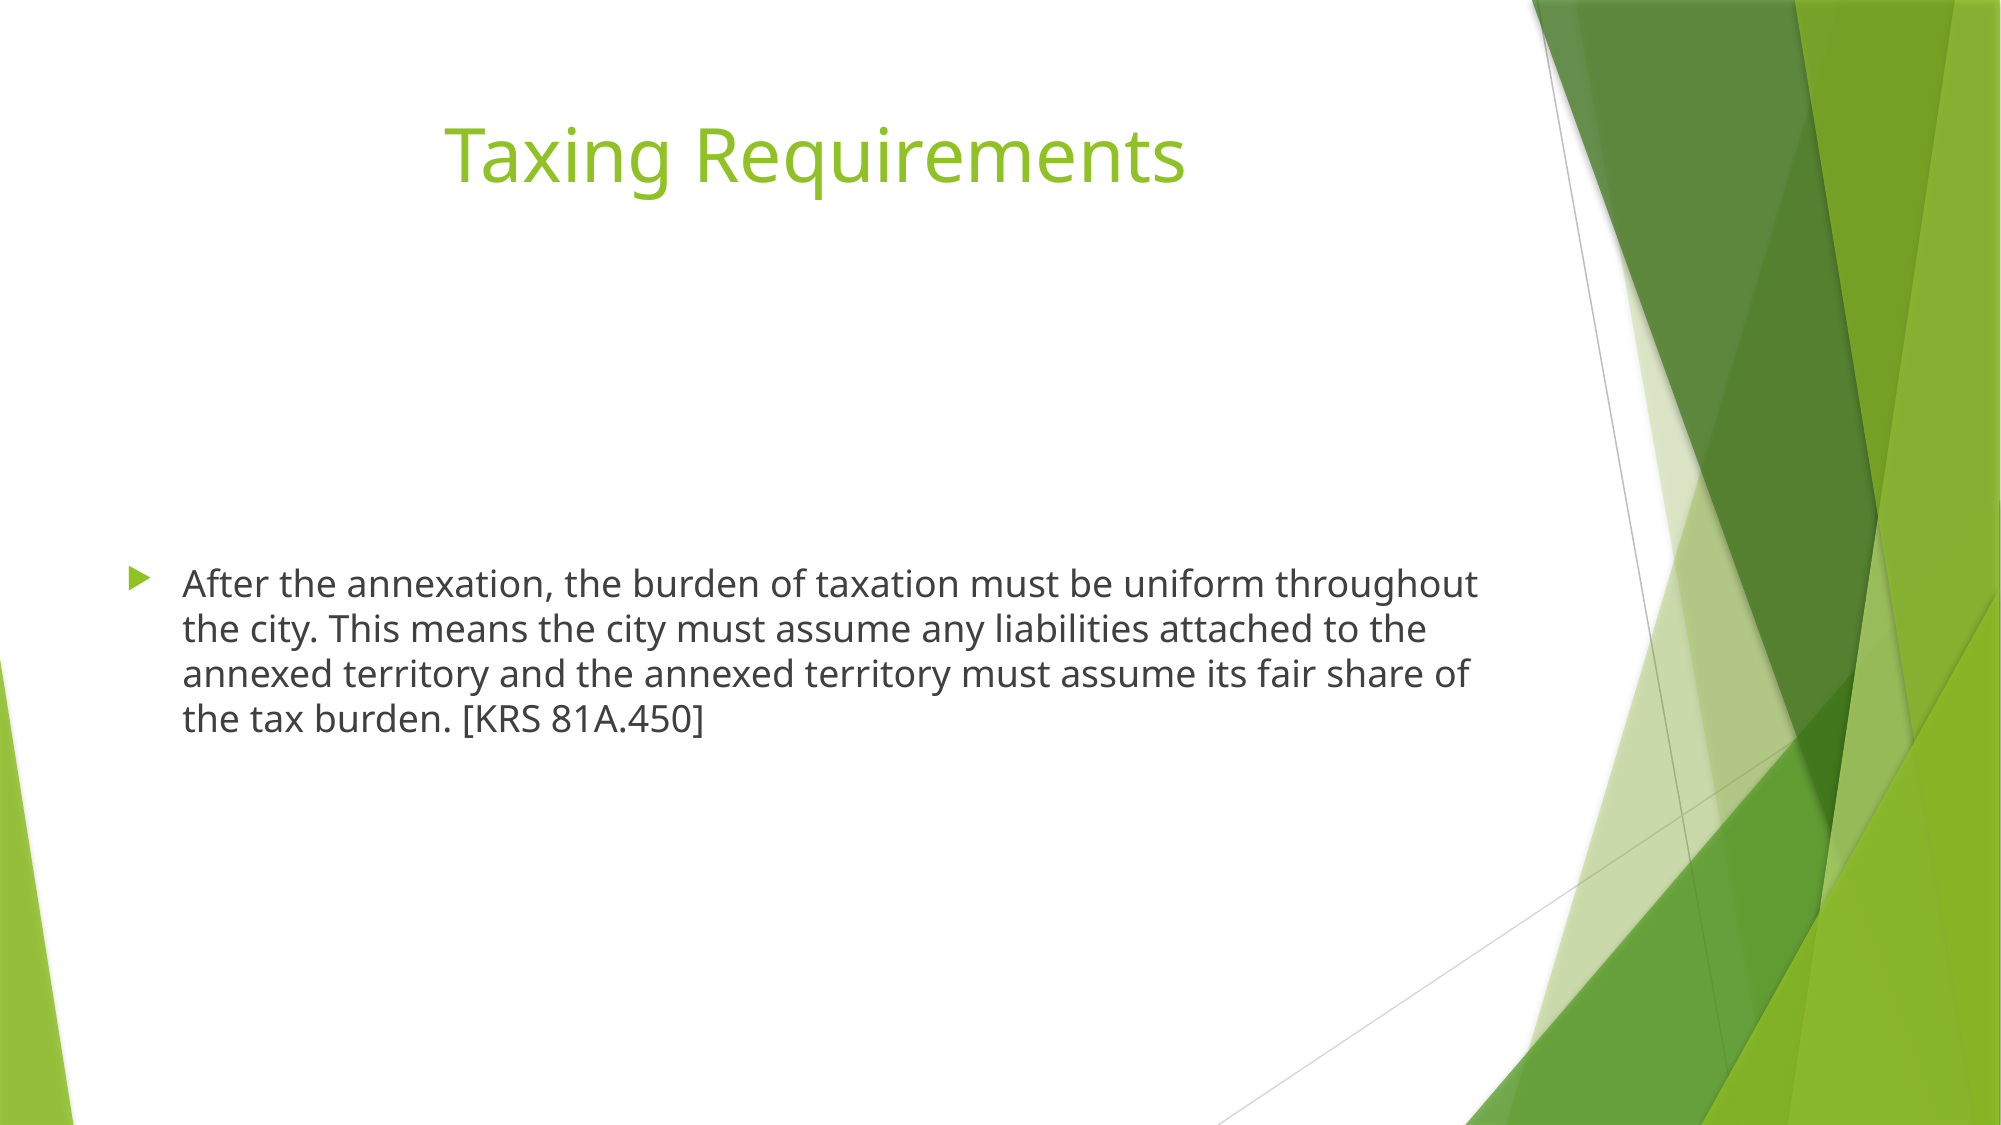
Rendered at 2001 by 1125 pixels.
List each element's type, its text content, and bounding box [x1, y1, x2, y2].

list After the annexation, the burden of taxation must be uniform throughout the city. This means the city must assume any liabilities attached to the annexed territory and the annexed territory must assume its fair share of the tax burden. [KRS 81A.450] [111, 354, 1522, 992]
title Taxing Requirements [111, 99, 1522, 317]
